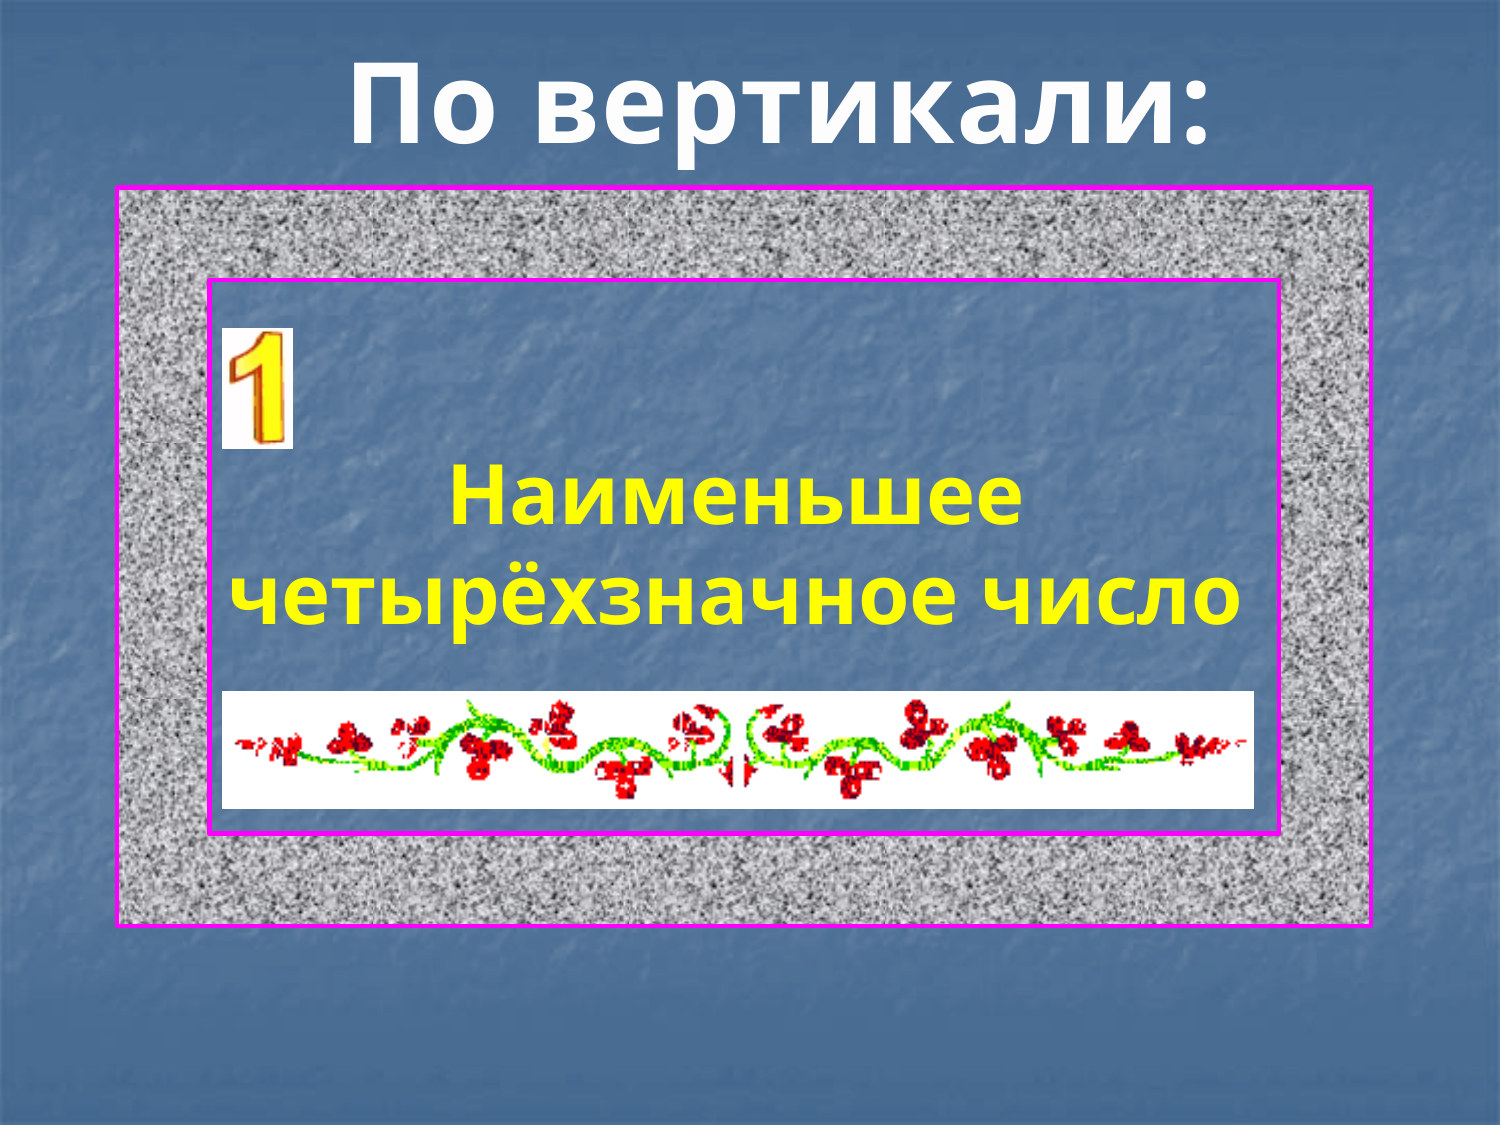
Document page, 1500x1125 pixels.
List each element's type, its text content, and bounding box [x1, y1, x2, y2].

text_box Наименьшее четырёхзначное число [212, 433, 1259, 649]
text_box [115, 185, 1373, 928]
text_box По вертикали: [329, 23, 1229, 174]
picture [222, 327, 294, 450]
picture [222, 691, 1255, 809]
